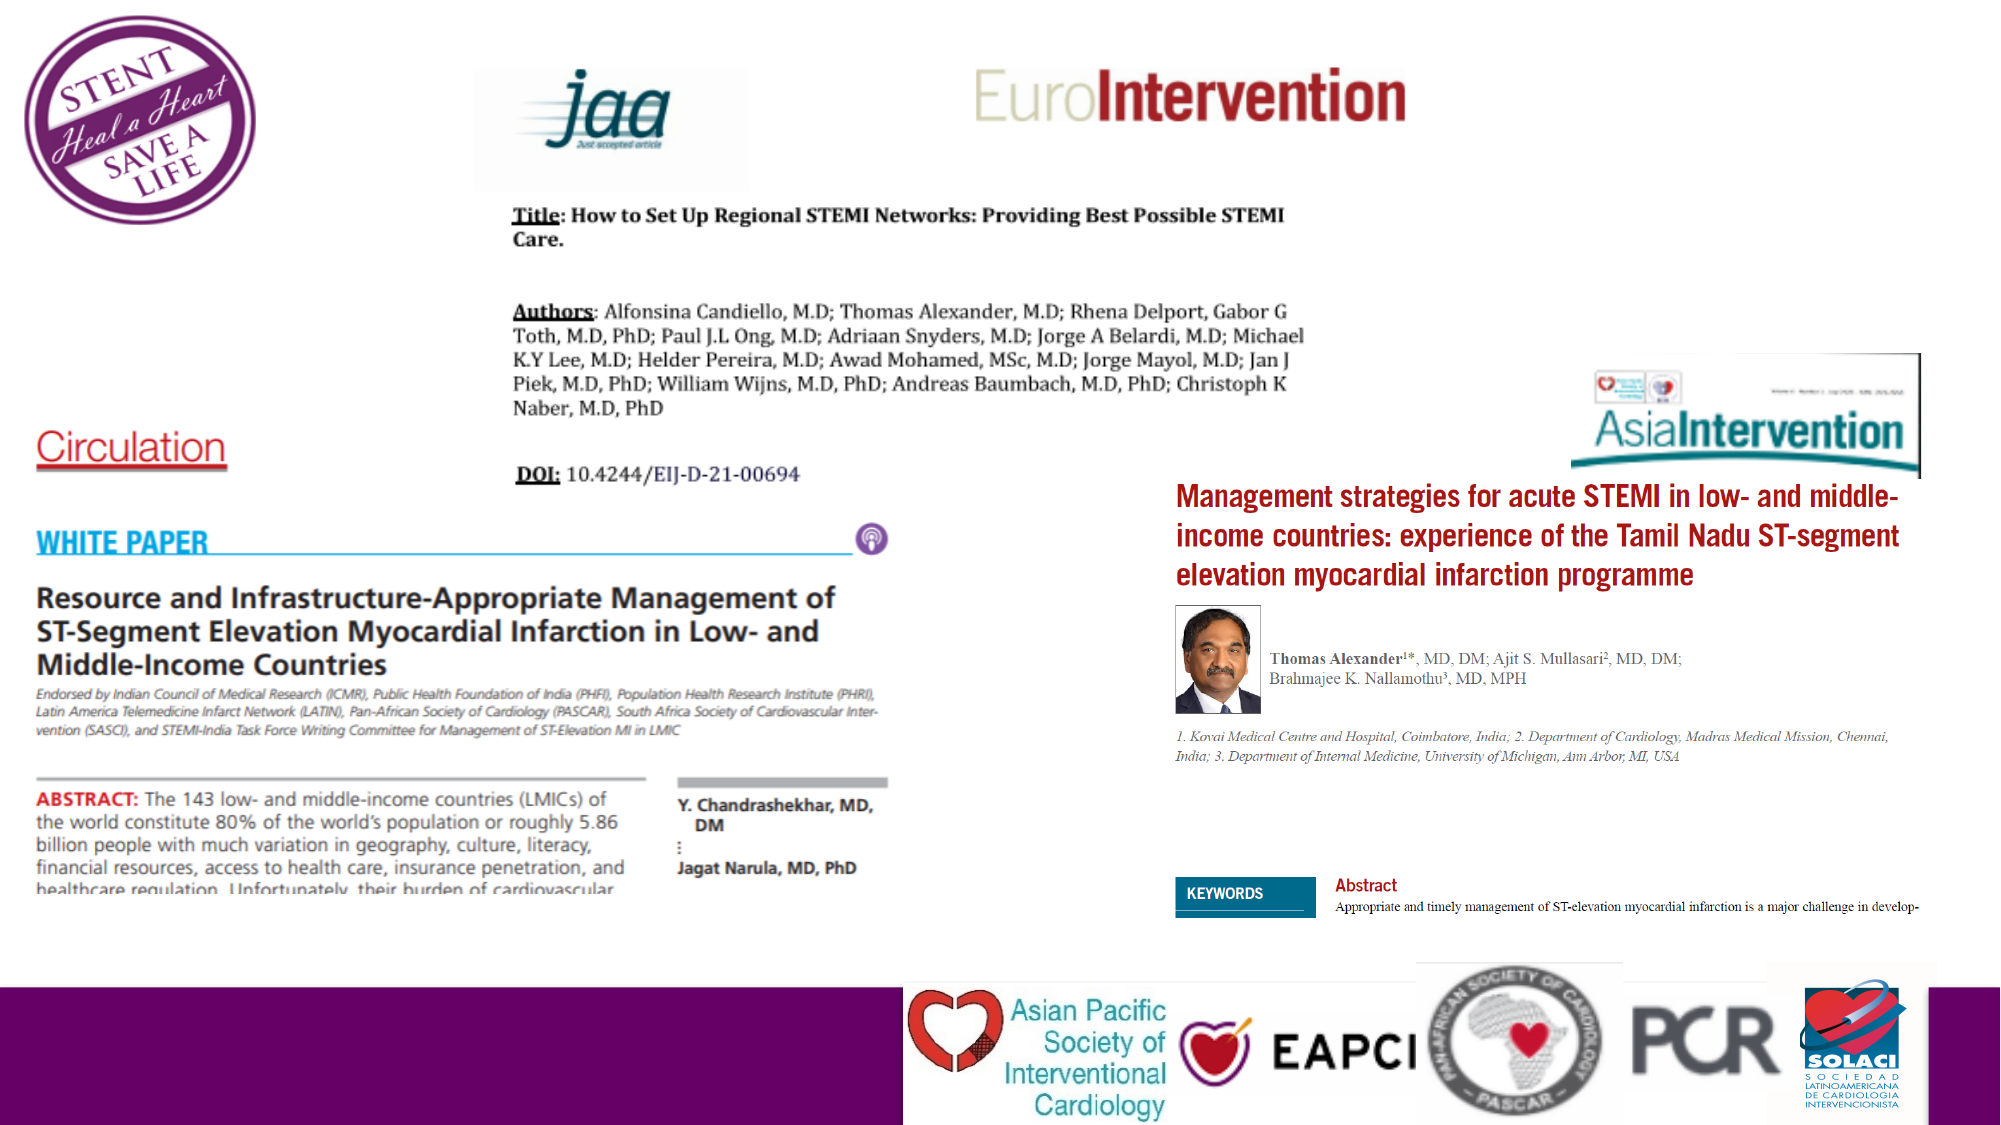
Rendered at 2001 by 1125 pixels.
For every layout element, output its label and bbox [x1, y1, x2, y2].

picture [0, 0, 2000, 1125]
text_box [474, 50, 1431, 505]
